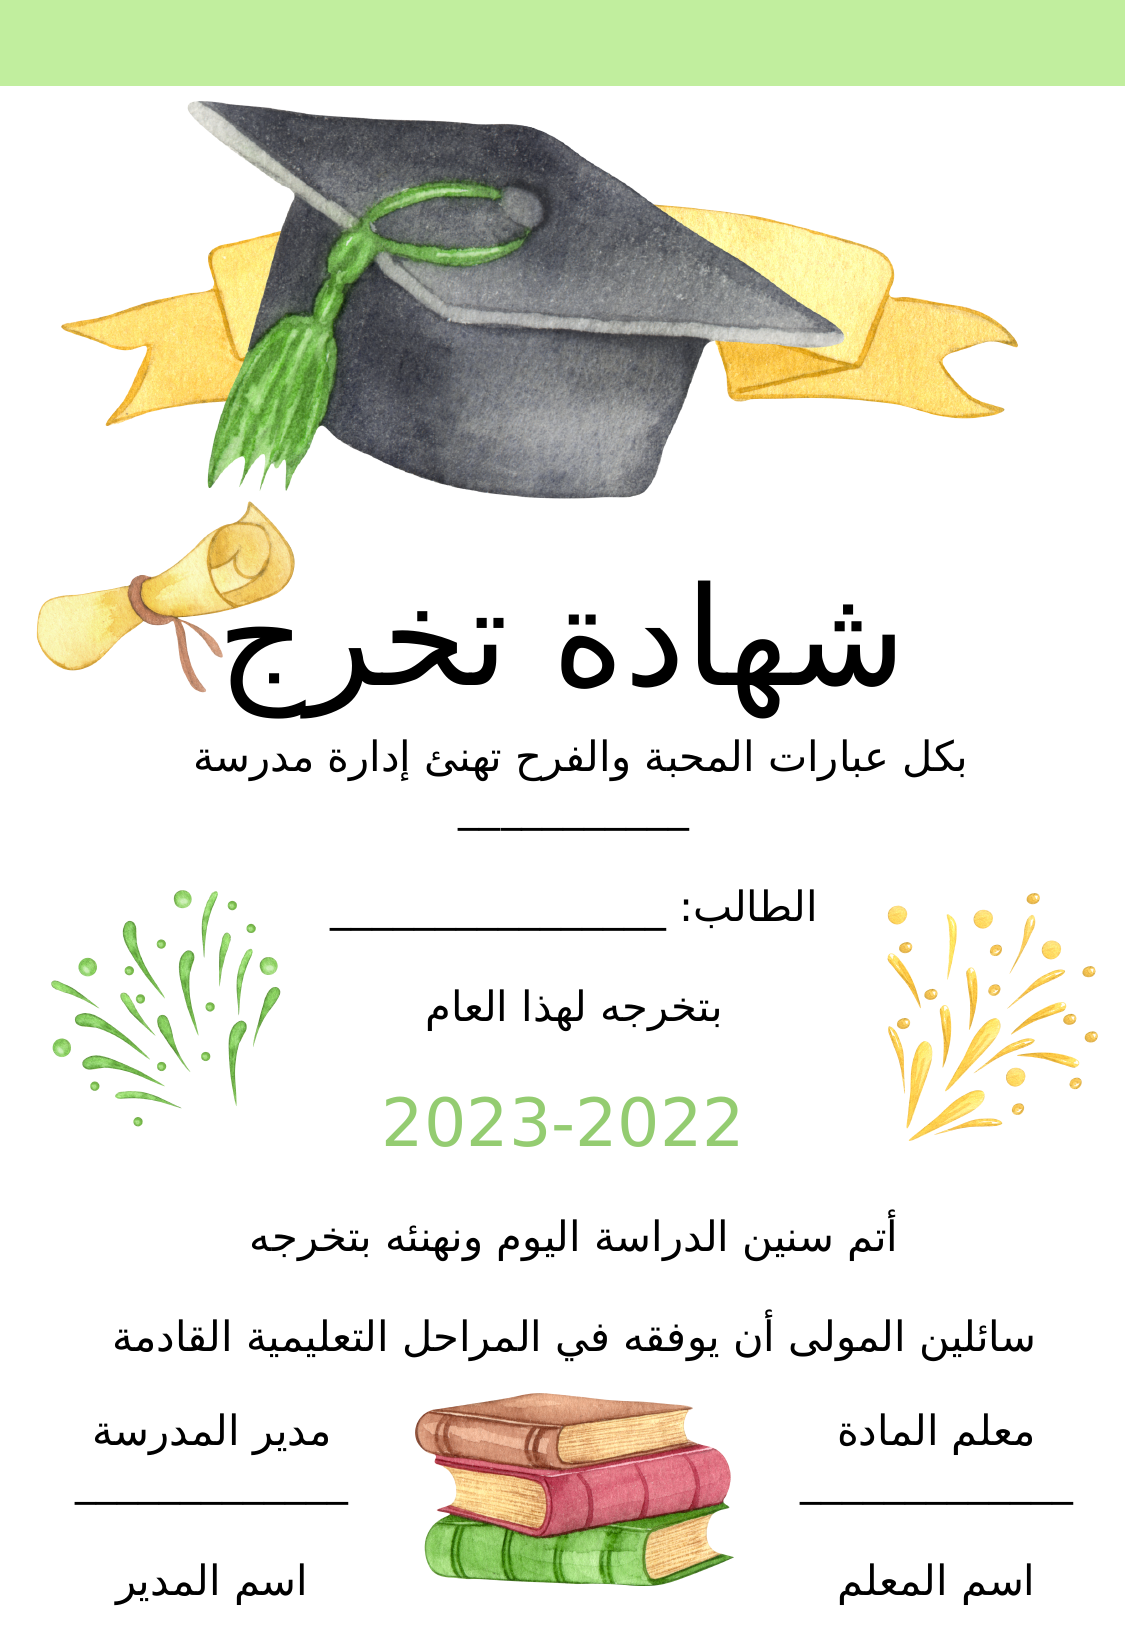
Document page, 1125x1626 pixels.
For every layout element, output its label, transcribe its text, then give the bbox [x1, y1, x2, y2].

text_box مدير المدرسة _____________ اسم المدير [0, 1396, 450, 1611]
text_box معلم المادة _____________ اسم المعلم [699, 1396, 1125, 1611]
picture [21, 87, 1018, 744]
picture [414, 1393, 734, 1586]
text_box [0, 0, 1125, 87]
picture [17, 864, 332, 1173]
text_box شهادة تخرج [202, 540, 923, 721]
picture [854, 864, 1125, 1147]
text_box بكل عبارات المحبة والفرح تهنئ إدارة مدرسة ___________ الطالب: ________________ بتخرجه لهذا العام 2023-2022 أتم سنين الدراسة اليوم ونهنئه بتخرجه سائلين المولى أن يوفقه في المراحل التعليمية القادمة [61, 722, 1088, 1396]
